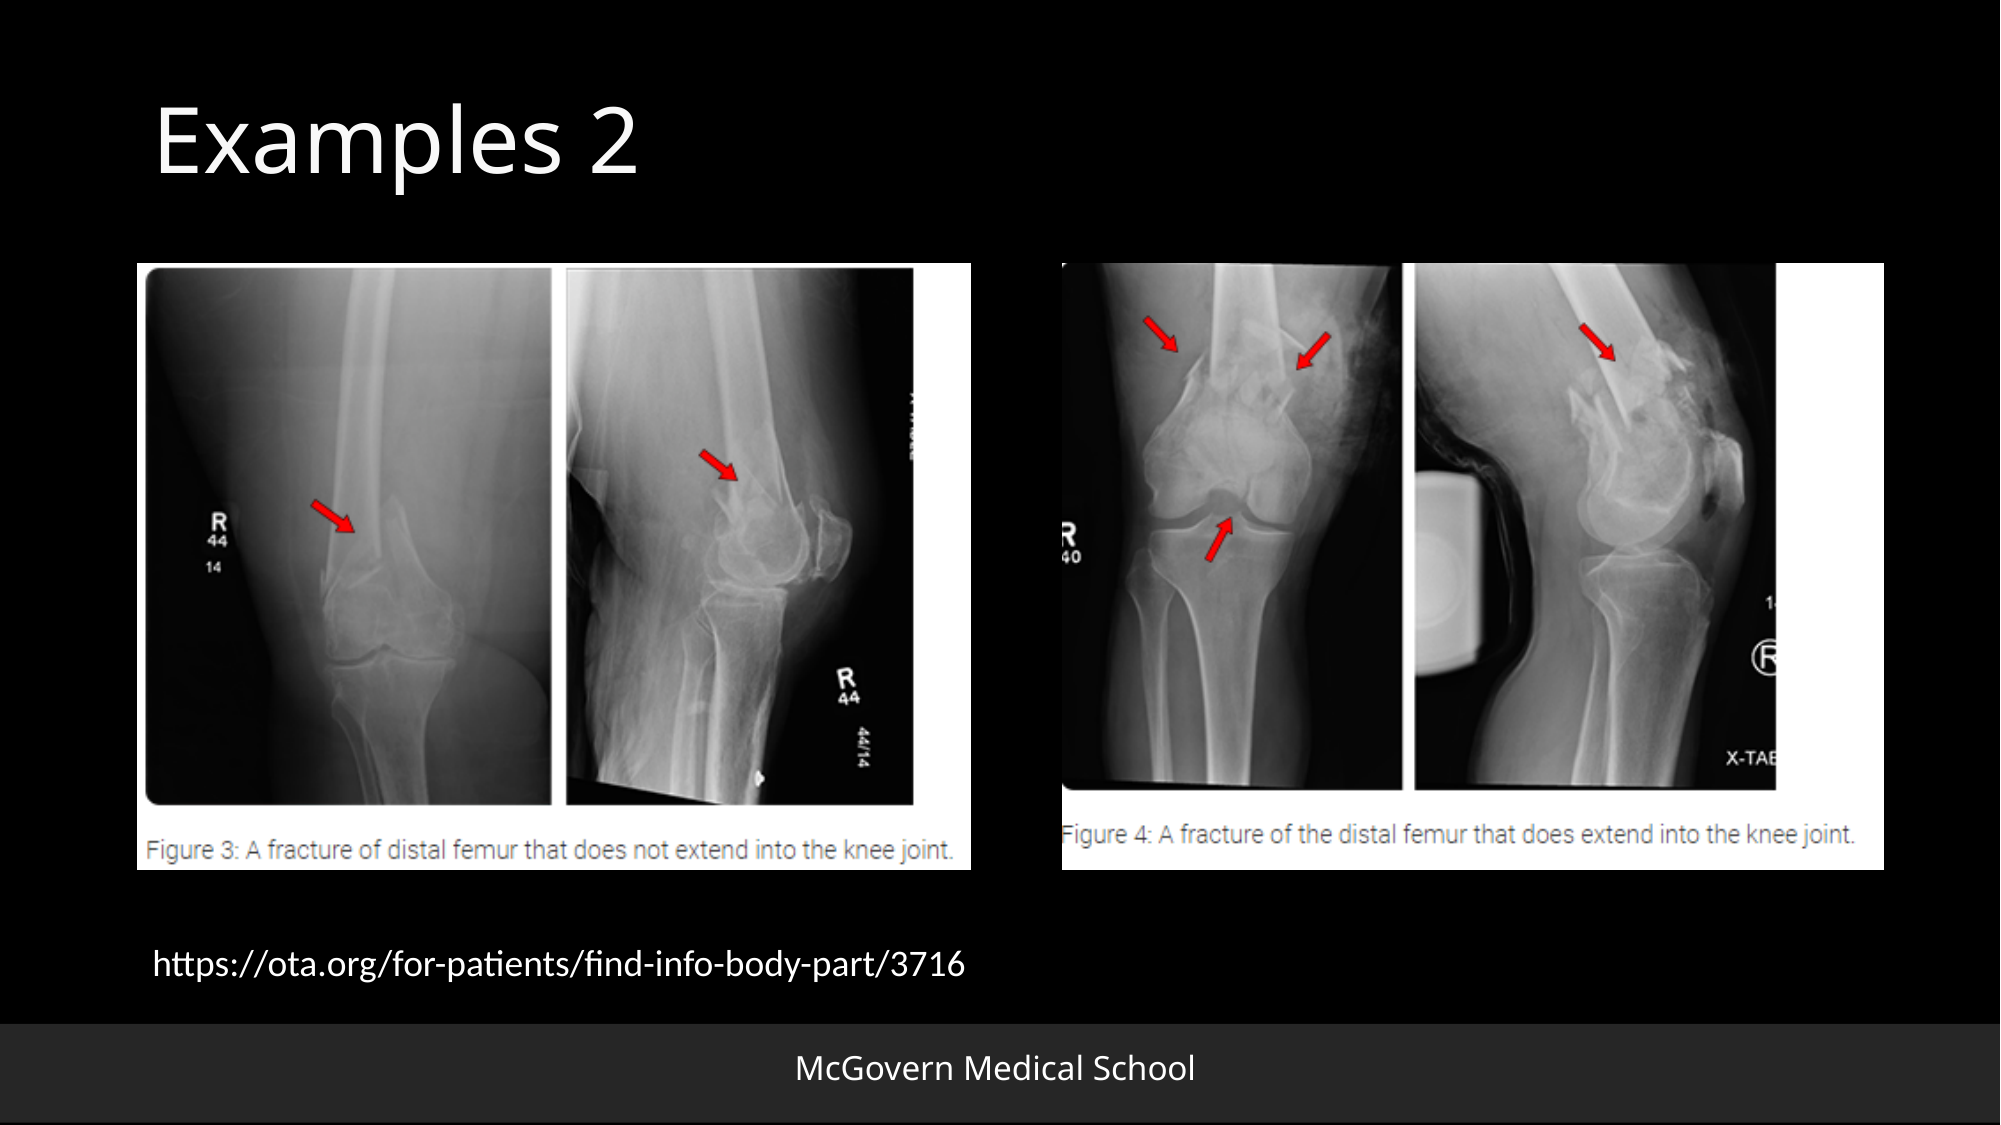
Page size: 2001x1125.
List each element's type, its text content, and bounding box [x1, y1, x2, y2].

title Examples 2 [137, 59, 1863, 229]
text_box https://ota.org/for-patients/find-info-body-part/3716 [137, 931, 1138, 992]
picture [137, 263, 971, 870]
picture [1061, 263, 1884, 870]
